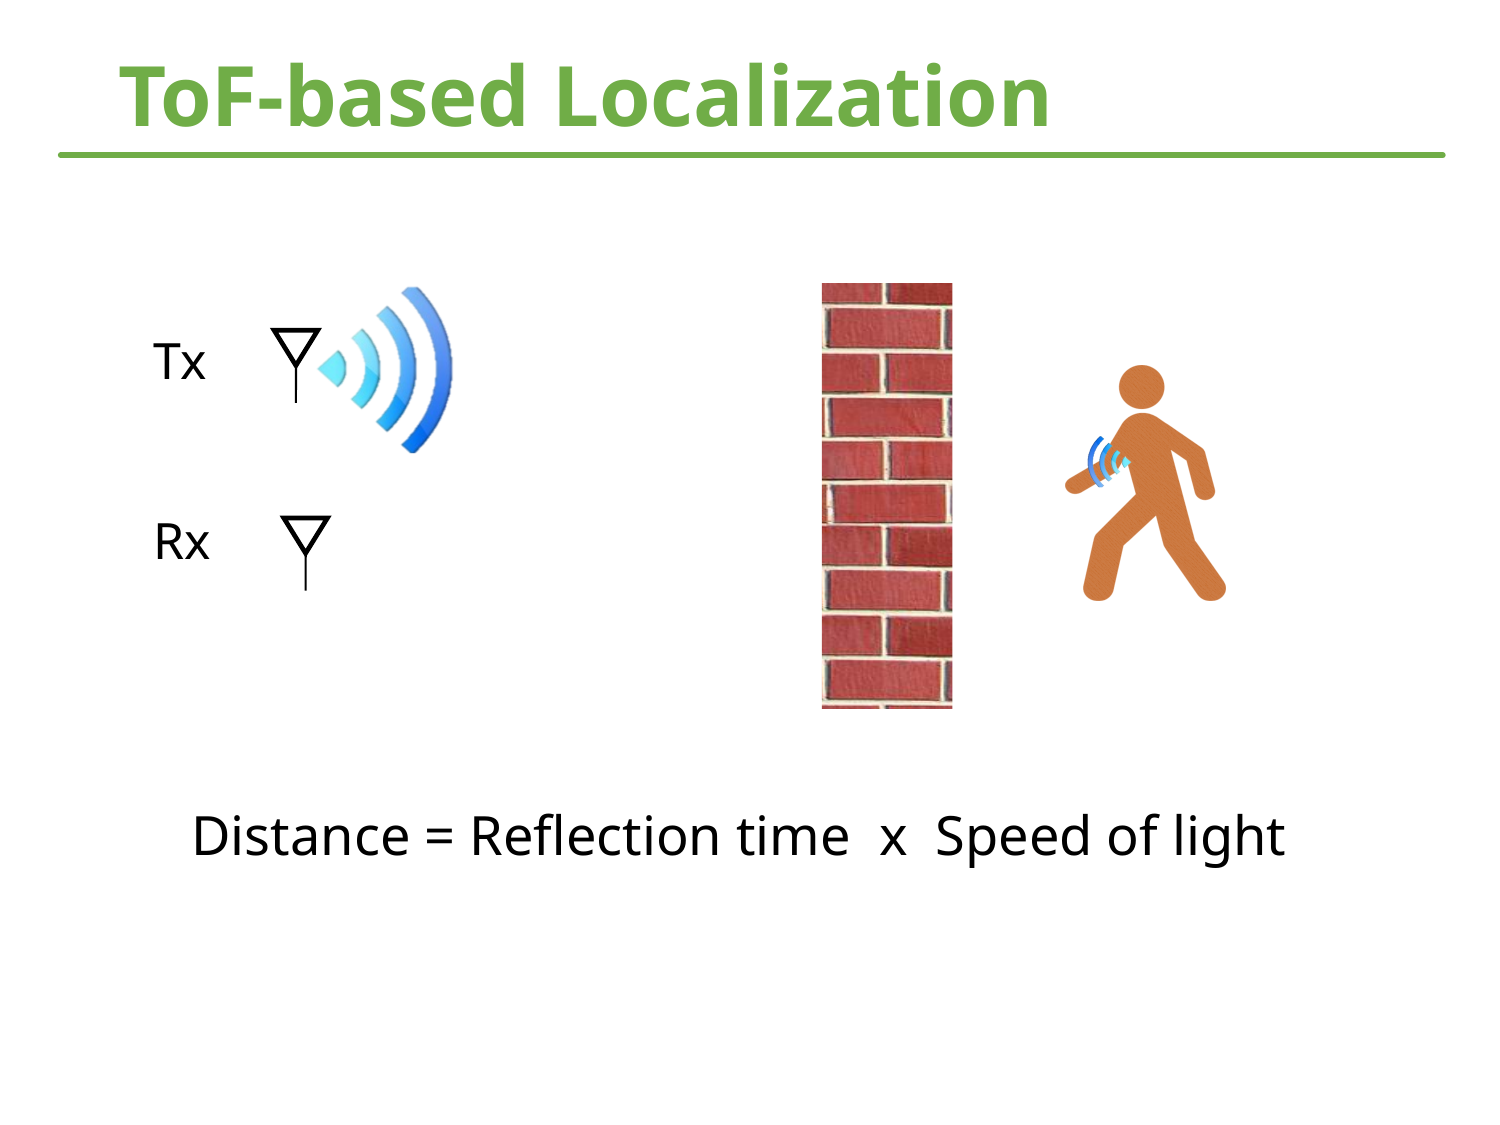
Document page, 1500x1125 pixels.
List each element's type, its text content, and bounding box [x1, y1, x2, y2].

picture [821, 283, 953, 709]
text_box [274, 330, 289, 403]
text_box Rx [138, 502, 243, 578]
picture [1065, 365, 1226, 601]
title ToF-based Localization [103, 43, 1397, 156]
list Distance = Reflection time x Speed of light [81, 794, 1397, 917]
text_box Tx [138, 321, 241, 397]
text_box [283, 517, 328, 591]
picture [289, 269, 484, 463]
